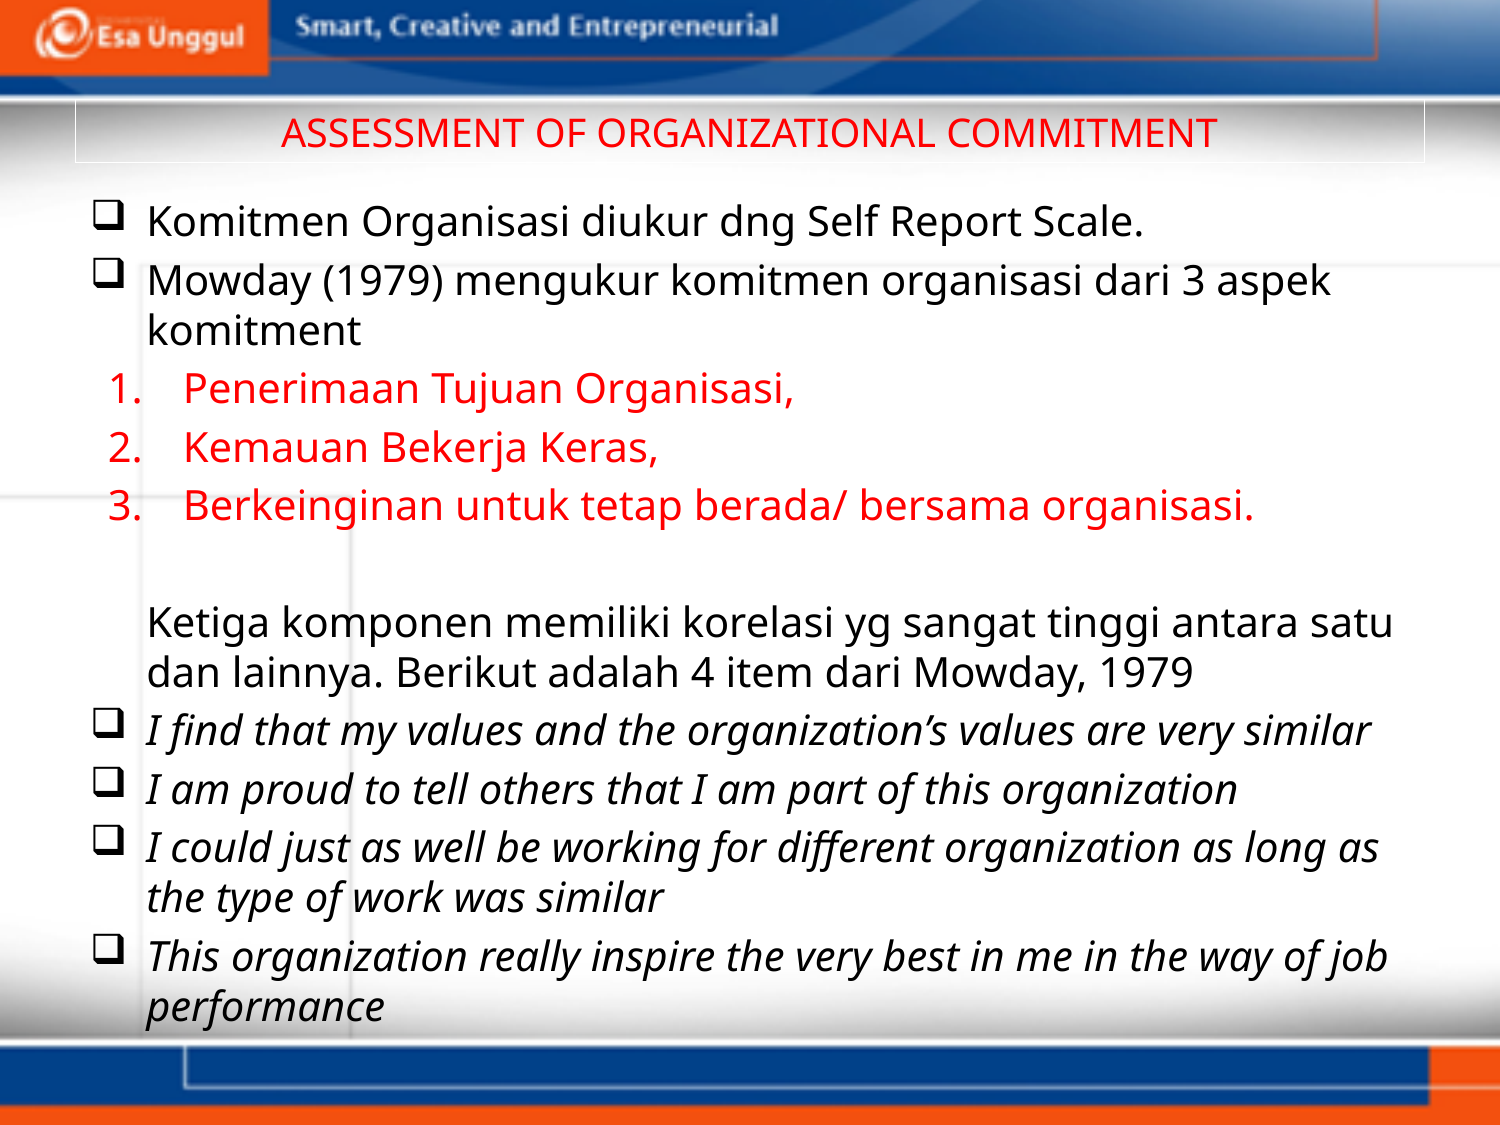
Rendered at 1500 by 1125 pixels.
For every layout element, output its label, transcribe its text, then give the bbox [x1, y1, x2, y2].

list Komitmen Organisasi diukur dng Self Report Scale. Mowday (1979) mengukur komitmen organisasi dari 3 aspek komitment Penerimaan Tujuan Organisasi, Kemauan Bekerja Keras, Berkeinginan untuk tetap berada/ bersama organisasi. Ketiga komponen memiliki korelasi yg sangat tinggi antara satu dan lainnya. Berikut adalah 4 item dari Mowday, 1979 I find that my values and the organization’s values are very similar I am proud to tell others that I am part of this organization I could just as well be working for different organization as long as the type of work was similar This organization really inspire the very best in me in the way of job performance [75, 187, 1425, 1063]
picture [0, 0, 1500, 1125]
title ASSESSMENT OF ORGANIZATIONAL COMMITMENT [75, 99, 1425, 163]
